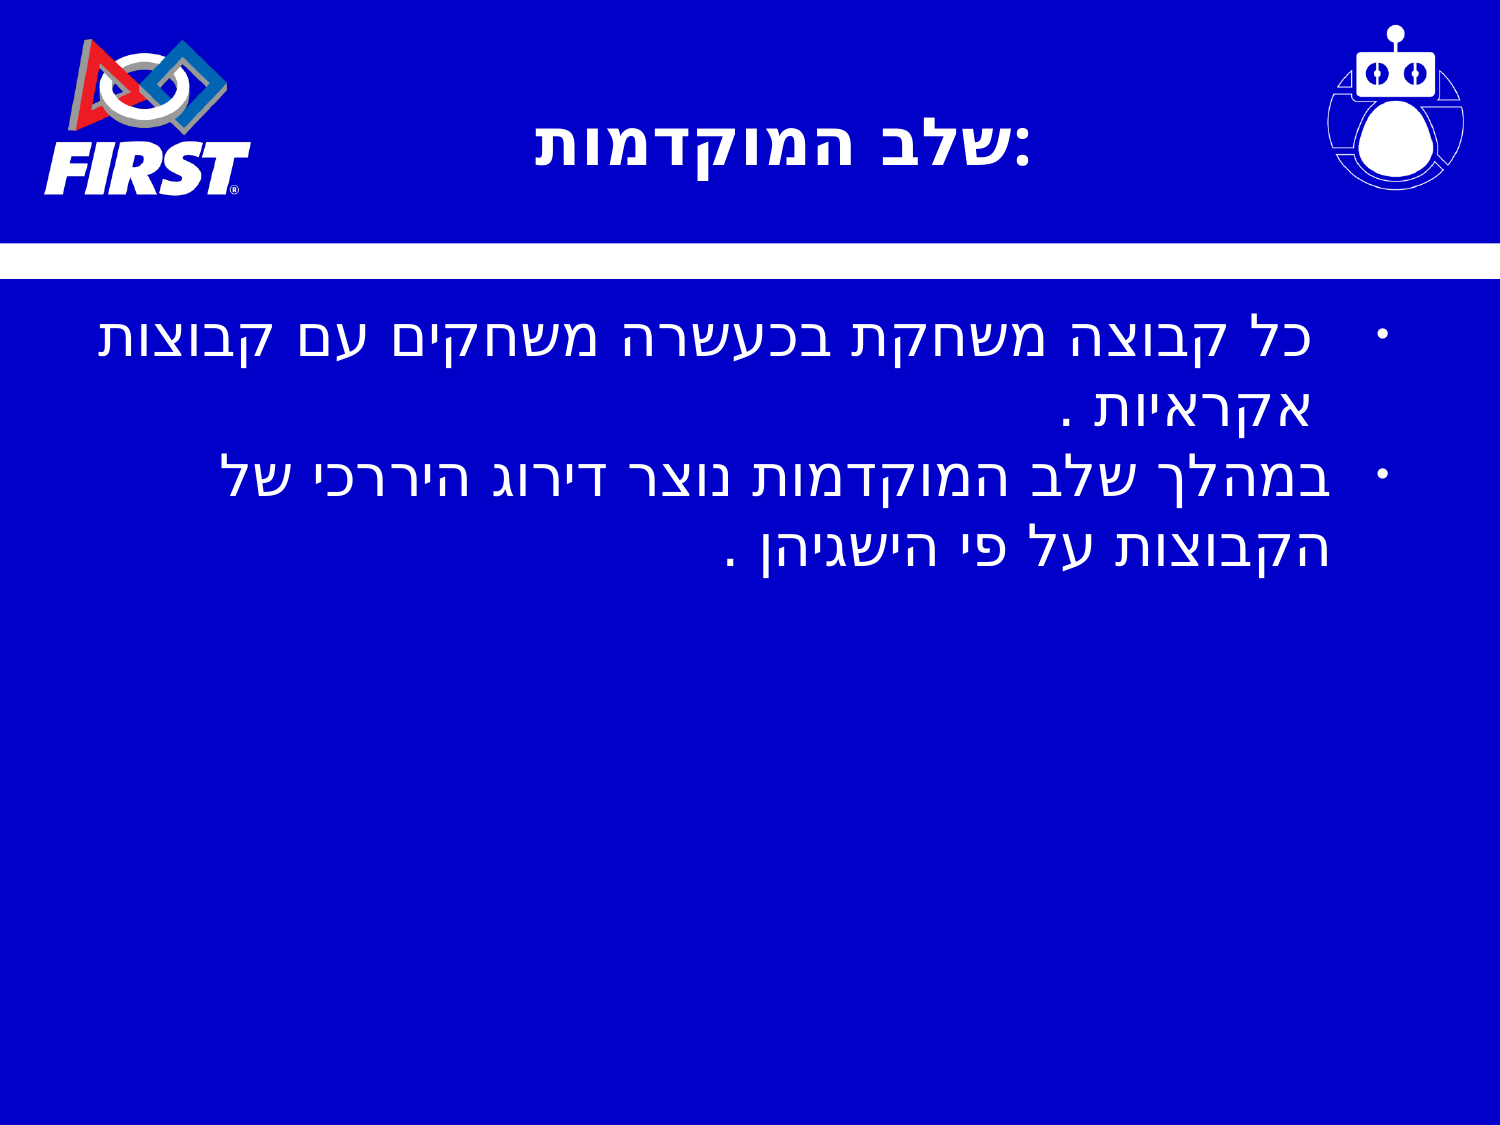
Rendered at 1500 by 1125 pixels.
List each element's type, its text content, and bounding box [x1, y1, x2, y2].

picture [1305, 12, 1483, 210]
picture [44, 39, 255, 209]
list כל קבוצה משחקת בכעשרה משחקים עם קבוצות אקראיות . במהלך שלב המוקדמות נוצר דירוג היררכי של הקבוצות על פי הישגיהן . [53, 290, 1425, 1064]
title שלב המוקדמות: [242, 45, 1306, 233]
